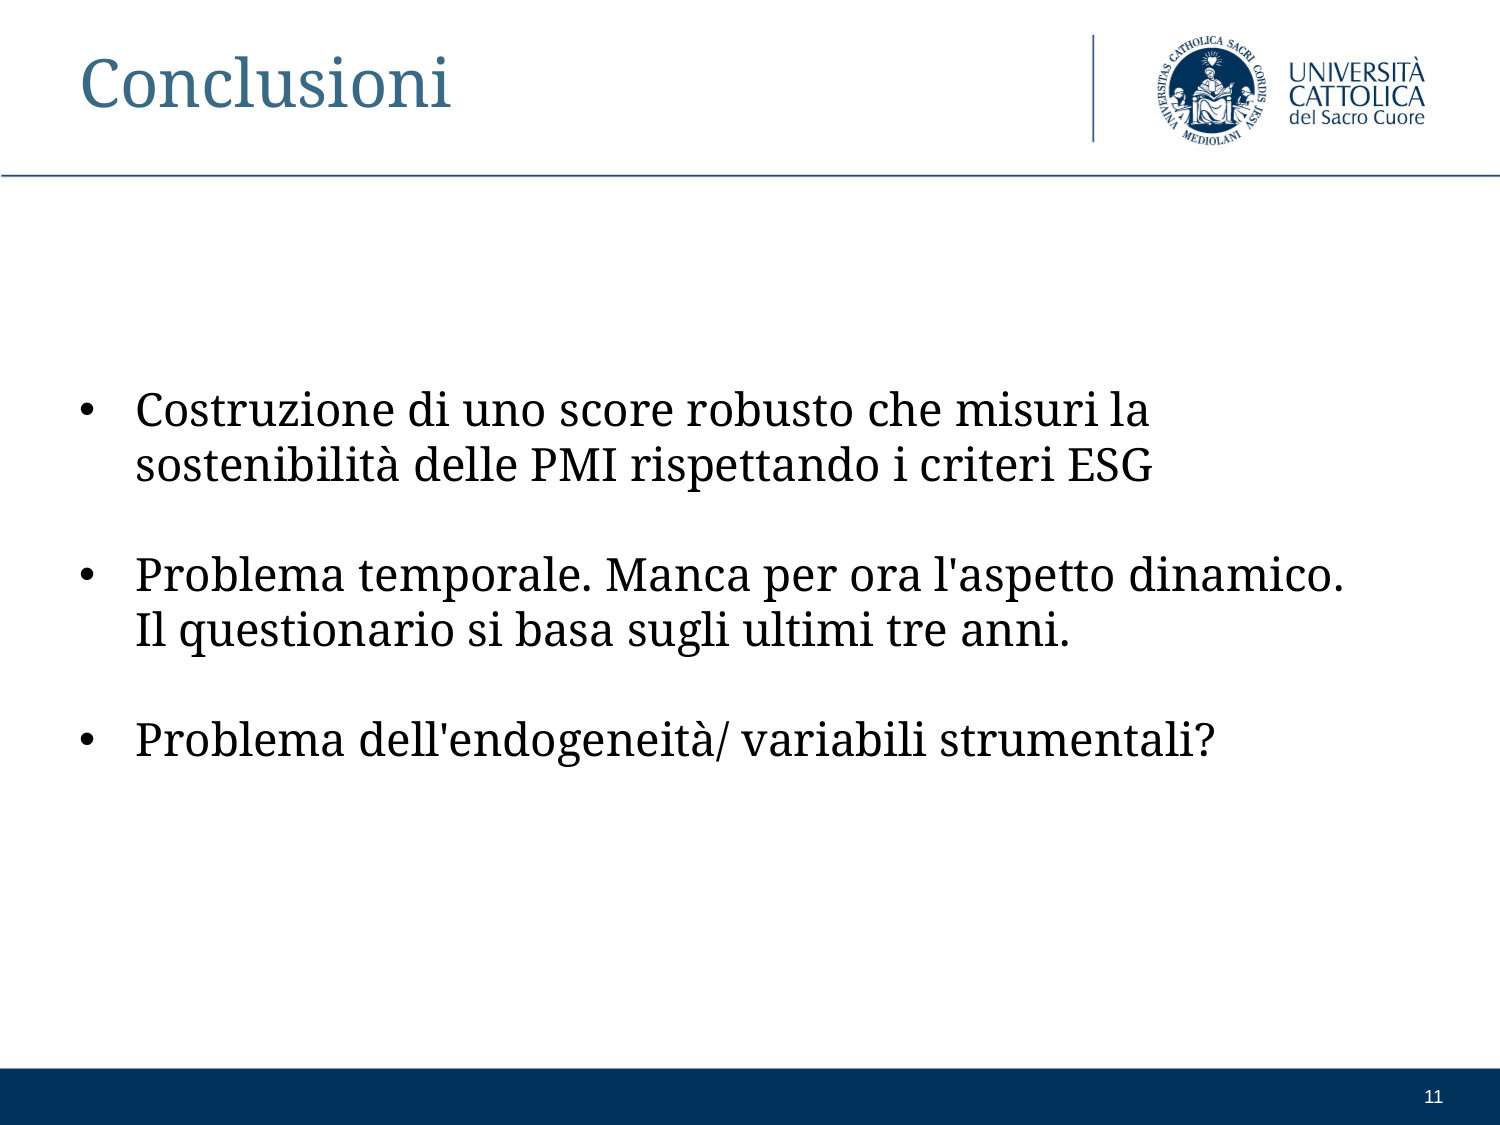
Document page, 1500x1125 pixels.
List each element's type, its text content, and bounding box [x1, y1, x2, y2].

text_box Costruzione di uno score robusto che misuri la sostenibilità delle PMI rispettando i criteri ESG Problema temporale. Manca per ora l'aspetto dinamico. Il questionario si basa sugli ultimi tre anni. Problema dell'endogeneità/ variabili strumentali? [64, 373, 1402, 774]
picture [0, 0, 1500, 1125]
slide_number 11 [1387, 1068, 1459, 1124]
footer [17, 1068, 1329, 1124]
title Conclusioni [64, 33, 987, 138]
